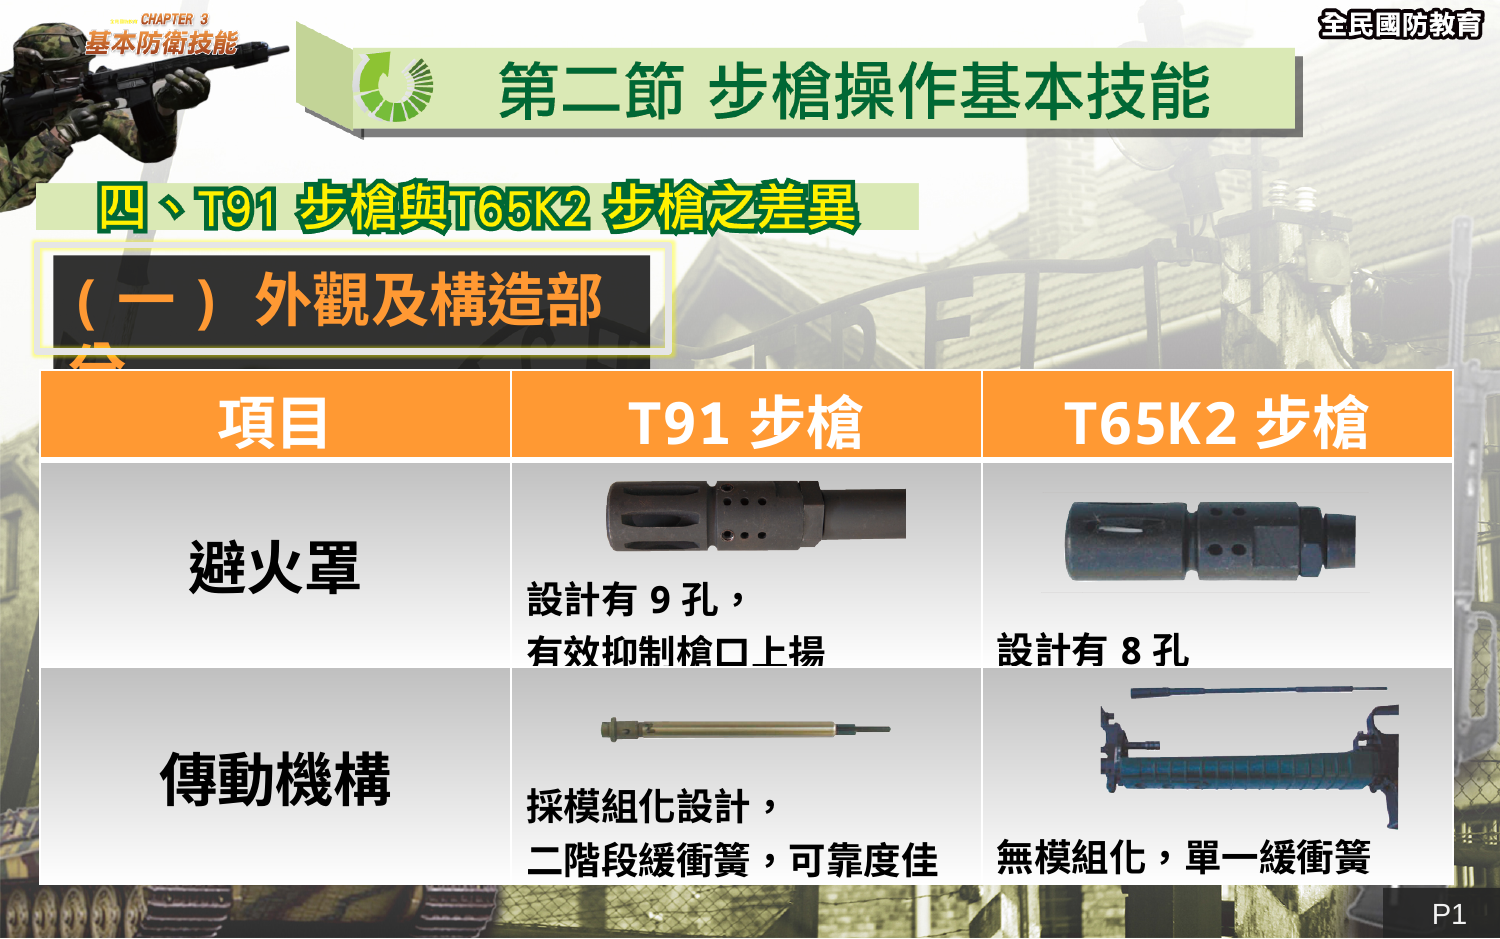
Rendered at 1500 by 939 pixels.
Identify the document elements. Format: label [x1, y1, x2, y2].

picture [0, 0, 1500, 938]
text_box [0, 0, 319, 182]
